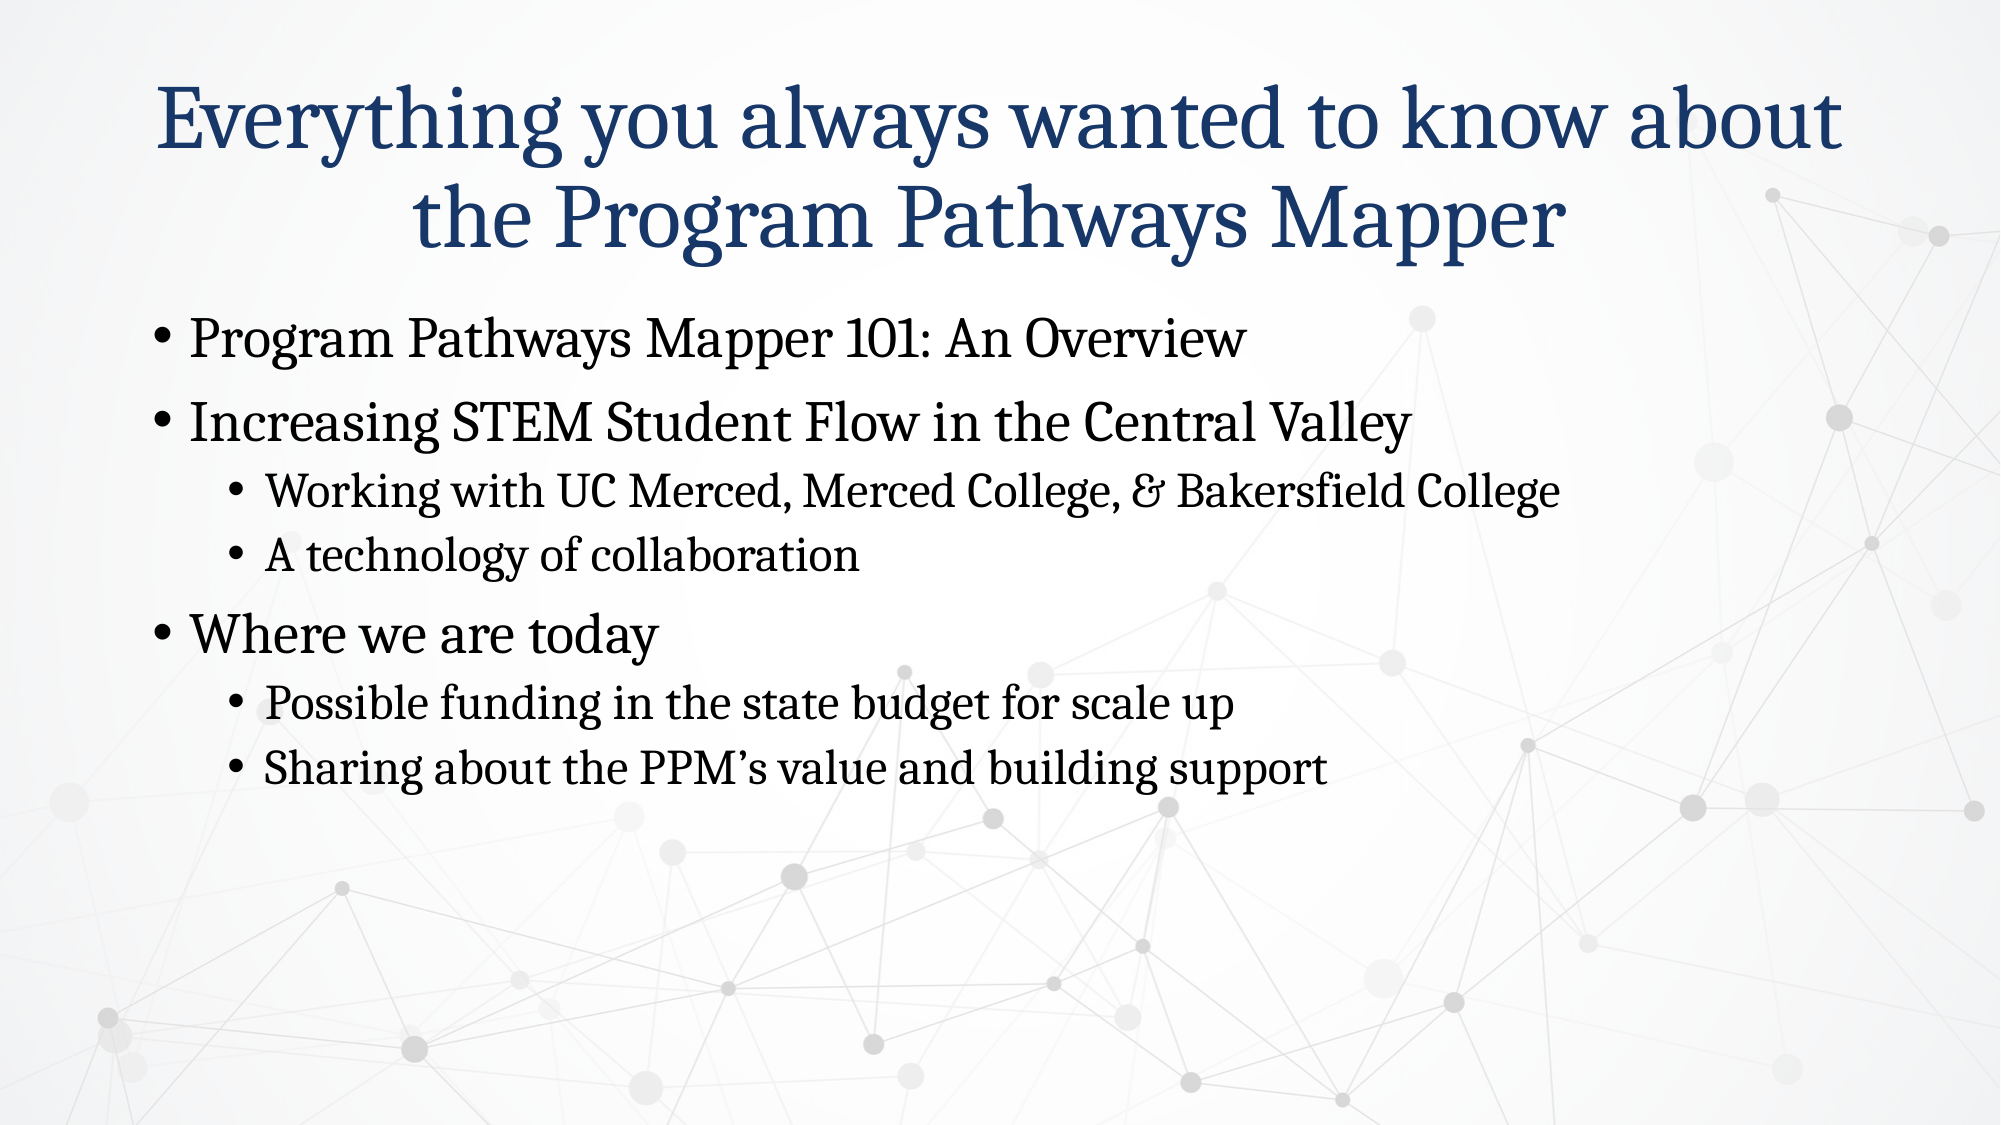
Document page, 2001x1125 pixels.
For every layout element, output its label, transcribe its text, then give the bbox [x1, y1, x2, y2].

list Program Pathways Mapper 101: An Overview Increasing STEM Student Flow in the Central Valley Working with UC Merced, Merced College, & Bakersfield College A technology of collaboration Where we are today Possible funding in the state budget for scale up Sharing about the PPM’s value and building support [137, 299, 1863, 1014]
title Everything you always wanted to know about the Program Pathways Mapper [137, 59, 1863, 278]
